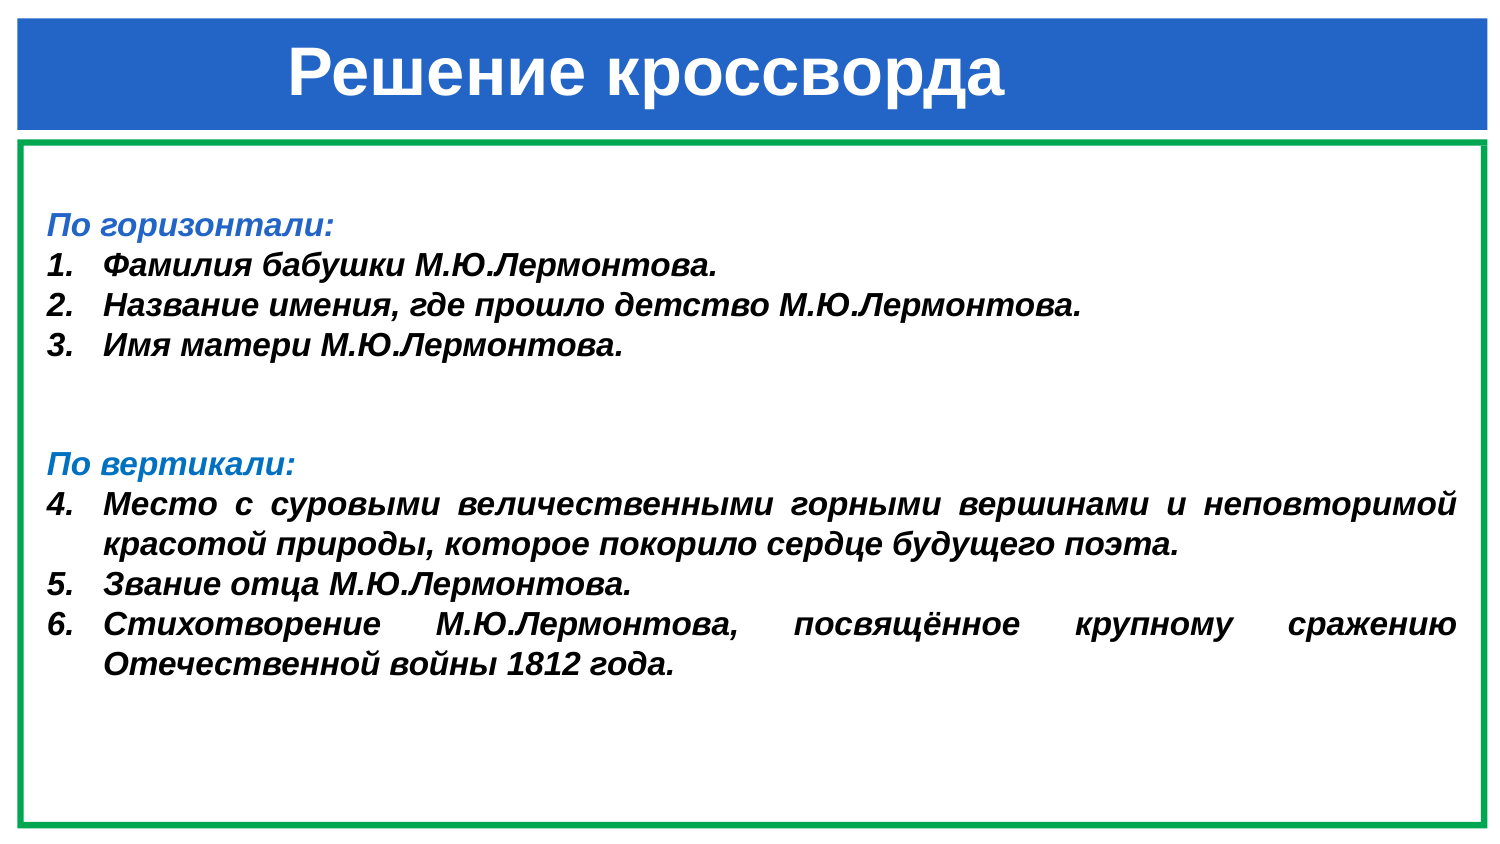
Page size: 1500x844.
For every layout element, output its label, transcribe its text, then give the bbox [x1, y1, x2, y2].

list По горизонтали: Фамилия бабушки М.Ю.Лермонтова. Название имения, где прошло детство М.Ю.Лермонтова. Имя матери М.Ю.Лермонтова. По вертикали: Место с суровыми величественными горными вершинами и неповторимой красотой природы, которое покорило сердце будущего поэта. Звание отца М.Ю.Лермонтова. Стихотворение М.Ю.Лермонтова, посвящённое крупному сражению Отечественной войны 1812 года. [46, 203, 1459, 729]
title Решение кроссворда [78, 26, 1422, 110]
